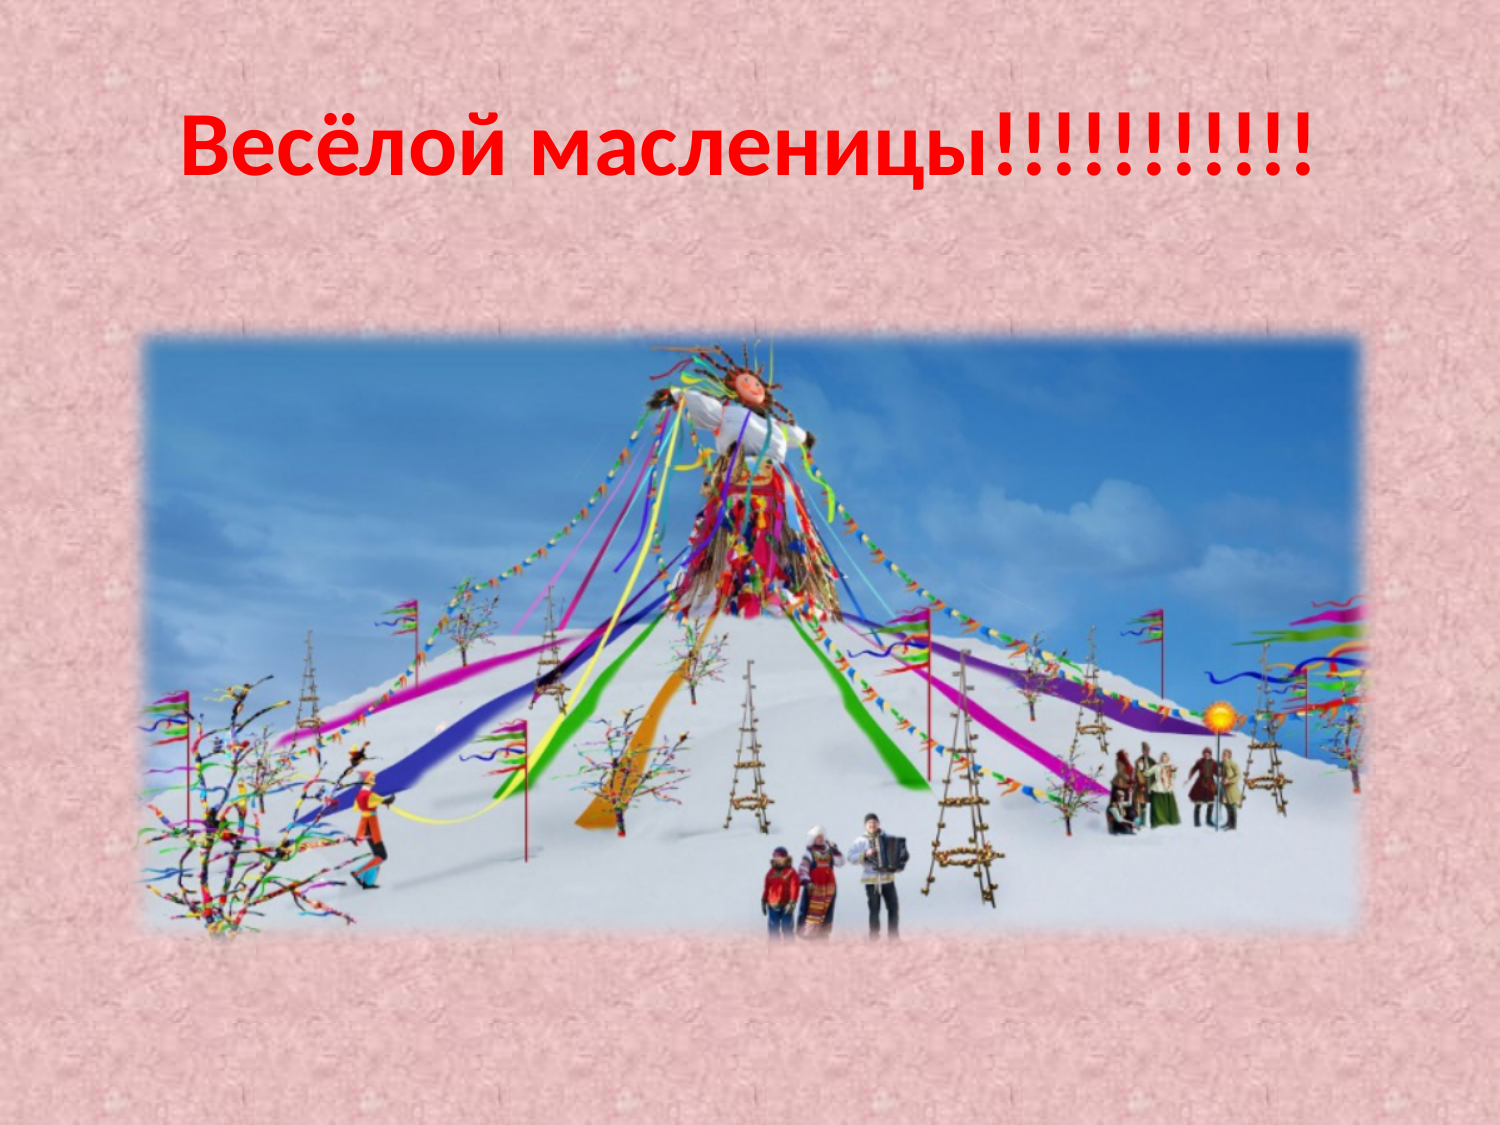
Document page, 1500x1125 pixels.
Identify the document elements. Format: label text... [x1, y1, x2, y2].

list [124, 320, 1376, 948]
picture [0, 0, 1500, 1125]
title Весёлой масленицы!!!!!!!!!!! [75, 45, 1425, 233]
